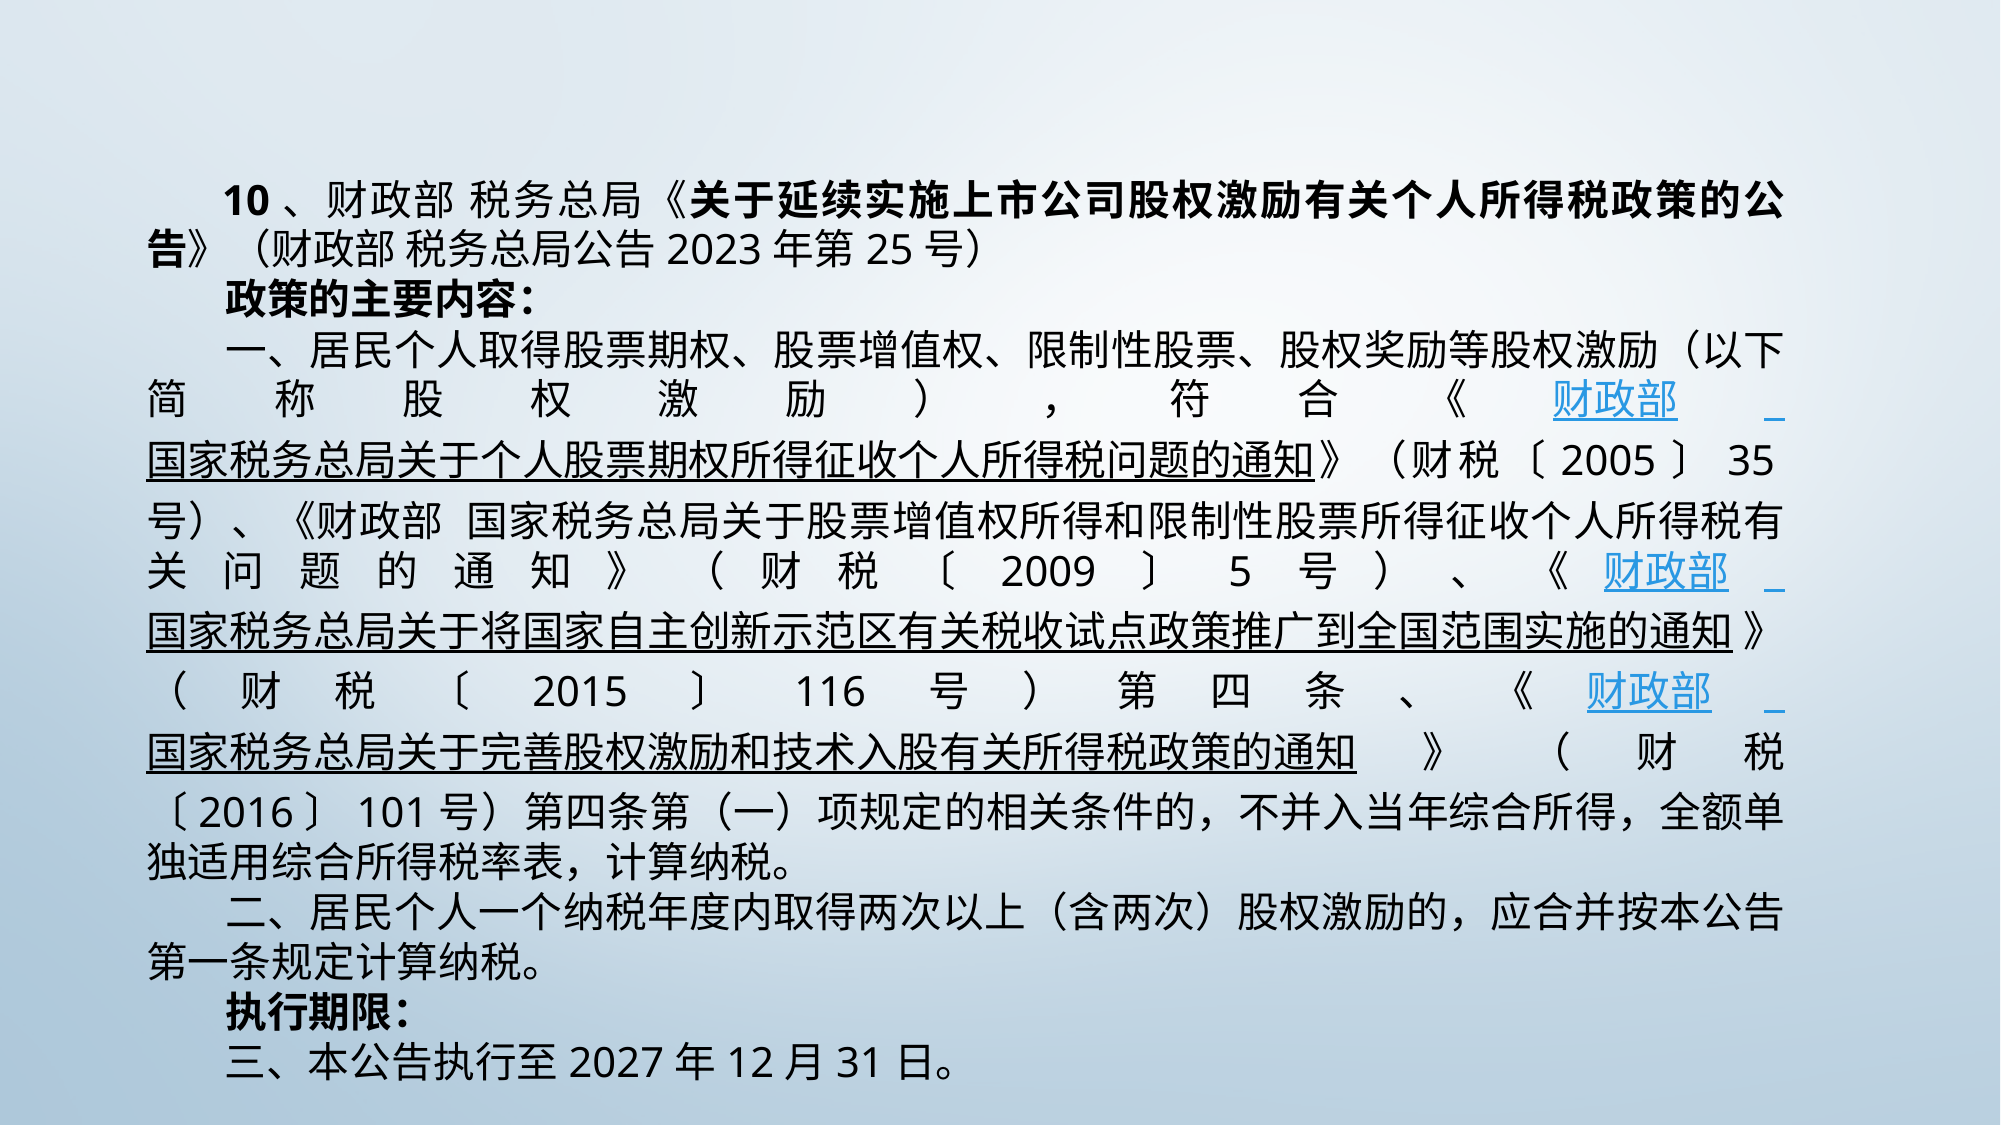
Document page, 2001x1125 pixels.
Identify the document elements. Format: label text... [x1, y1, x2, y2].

text_box 10、财政部 税务总局《关于延续实施上市公司股权激励有关个人所得税政策的公告》（财政部 税务总局公告2023年第25号） 政策的主要内容： 一、居民个人取得股票期权、股票增值权、限制性股票、股权奖励等股权激励（以下简称股权激励），符合《财政部 国家税务总局关于个人股票期权所得征收个人所得税问题的通知》（财税〔2005〕35号）、《财政部 国家税务总局关于股票增值权所得和限制性股票所得征收个人所得税有关问题的通知》（财税〔2009〕5号）、《财政部 国家税务总局关于将国家自主创新示范区有关税收试点政策推广到全国范围实施的通知》（财税〔2015〕116号）第四条、《财政部 国家税务总局关于完善股权激励和技术入股有关所得税政策的通知》（财税〔2016〕101号）第四条第（一）项规定的相关条件的，不并入当年综合所得，全额单独适用综合所得税率表，计算纳税。 二、居民个人一个纳税年度内取得两次以上（含两次）股权激励的，应合并按本公告第一条规定计算纳税。 执行期限： 三、本公告执行至2027年12月31日。 [131, 165, 1800, 1125]
